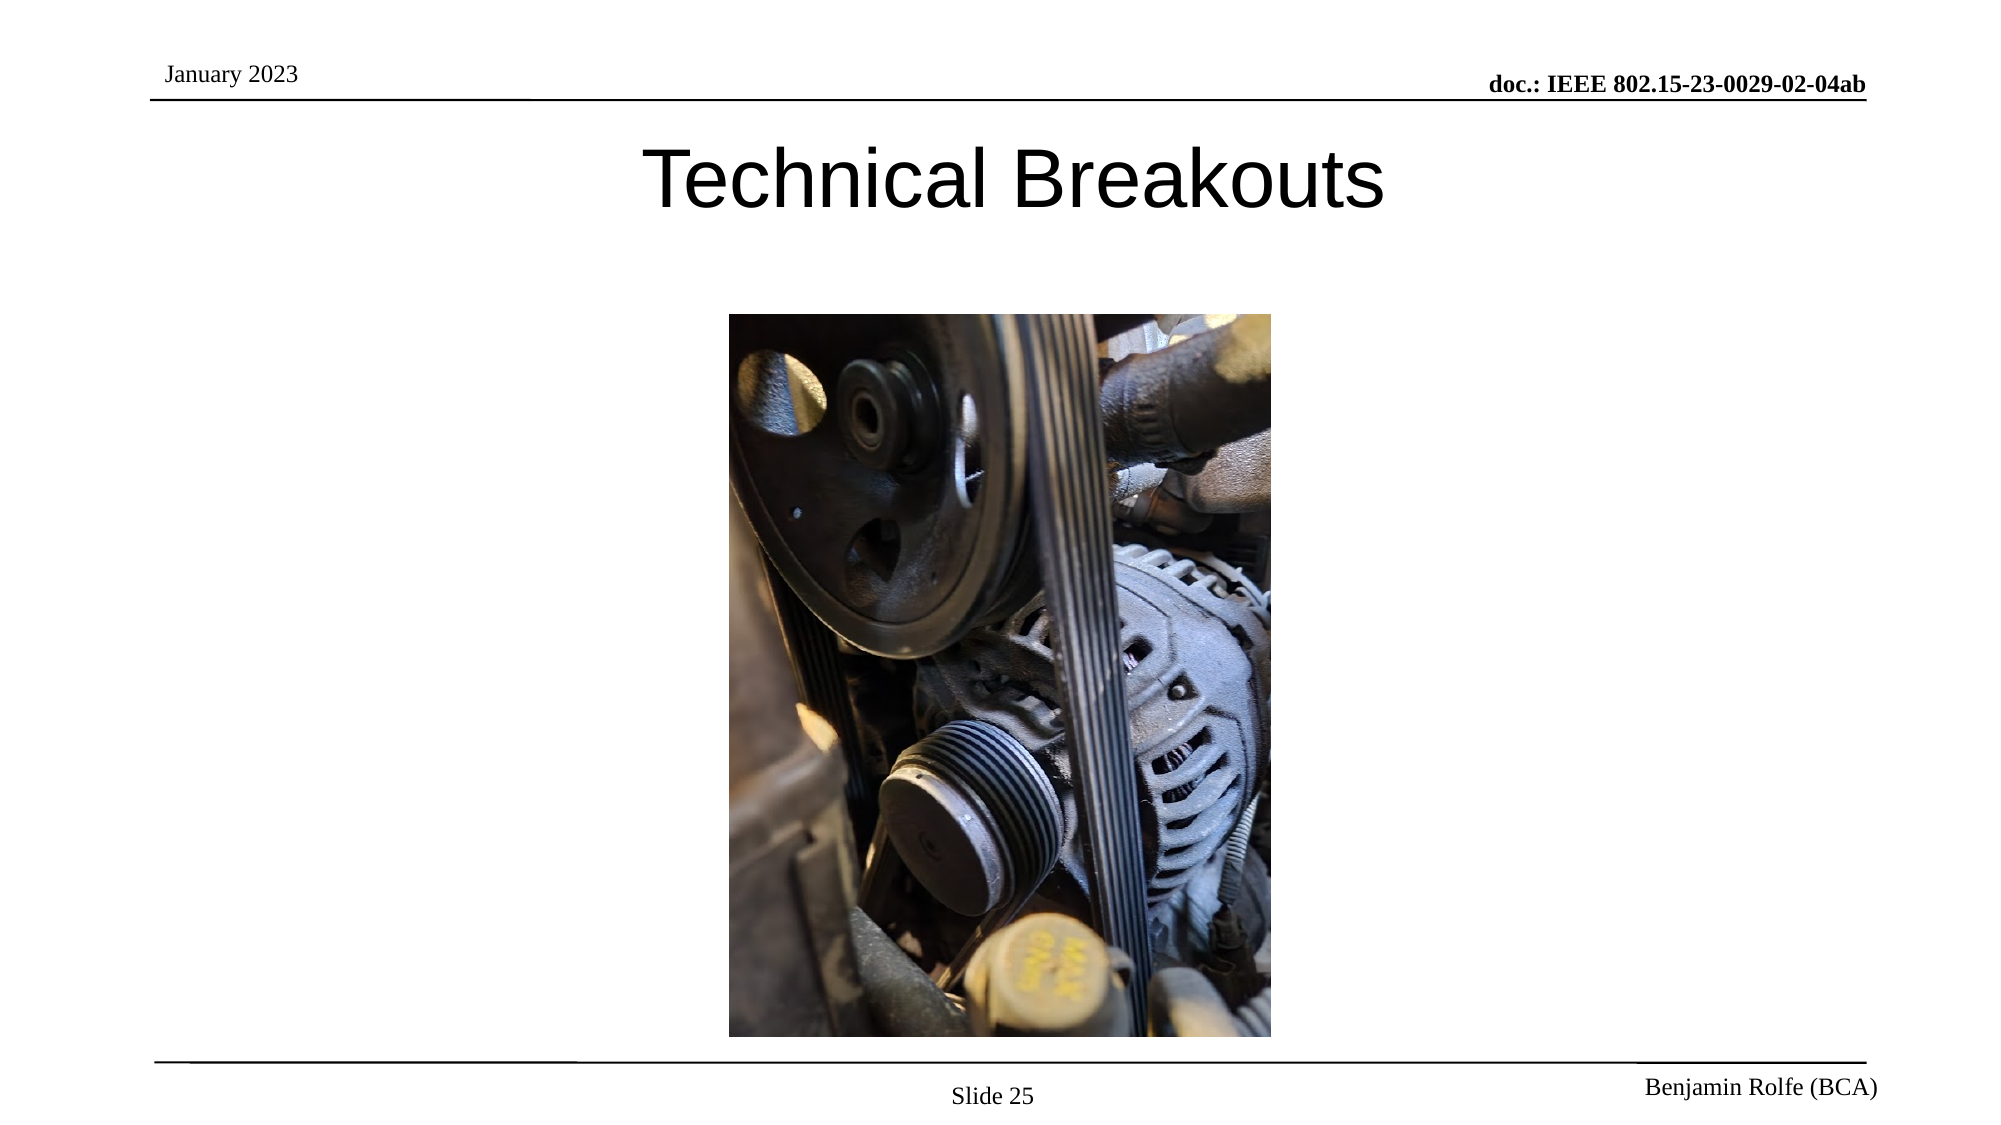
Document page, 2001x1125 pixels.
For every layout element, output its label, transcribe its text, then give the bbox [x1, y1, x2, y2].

title Technical Breakouts [165, 112, 1864, 237]
picture [729, 314, 1271, 1037]
slide_number Slide 25 [921, 1075, 1065, 1115]
